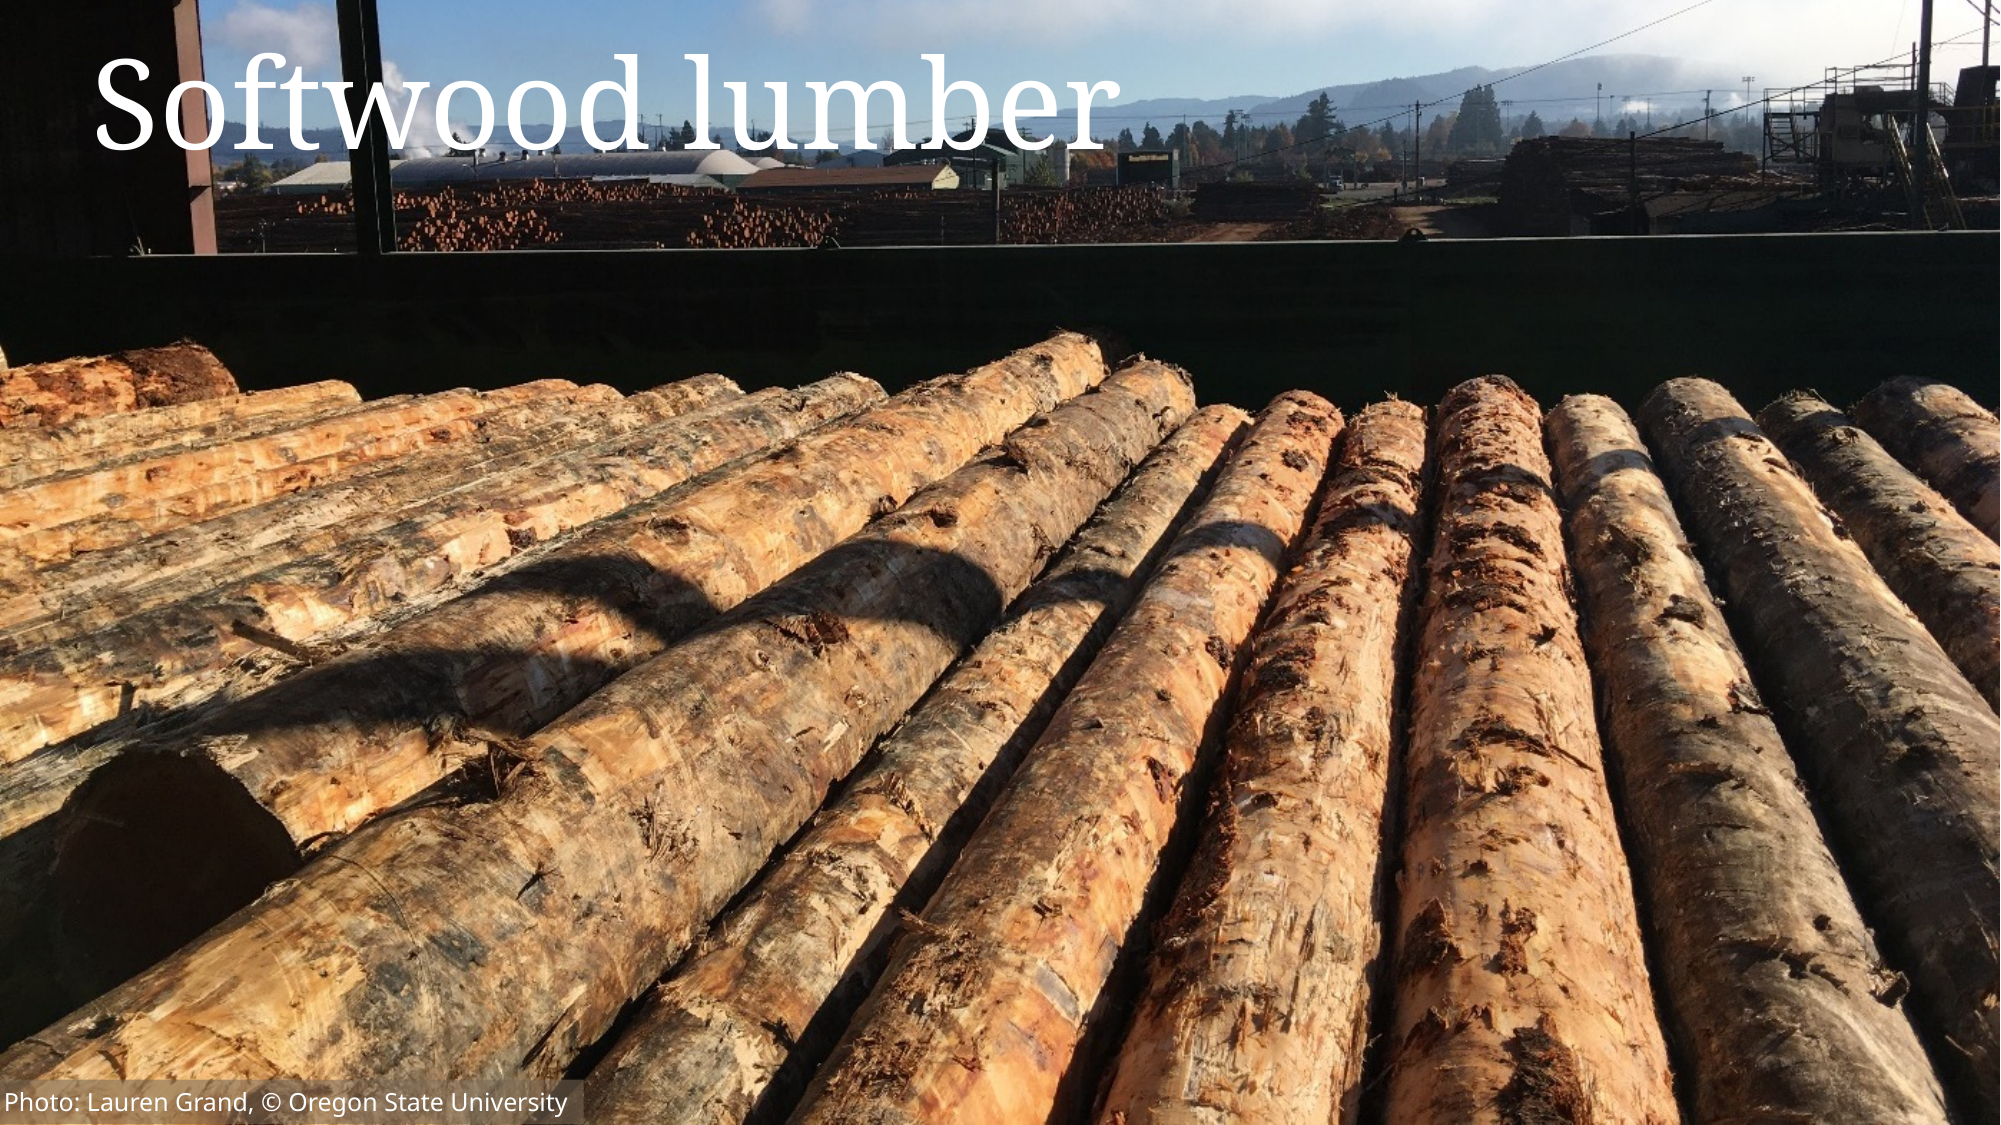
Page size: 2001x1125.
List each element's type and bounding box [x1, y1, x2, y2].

list [0, 0, 2000, 1125]
